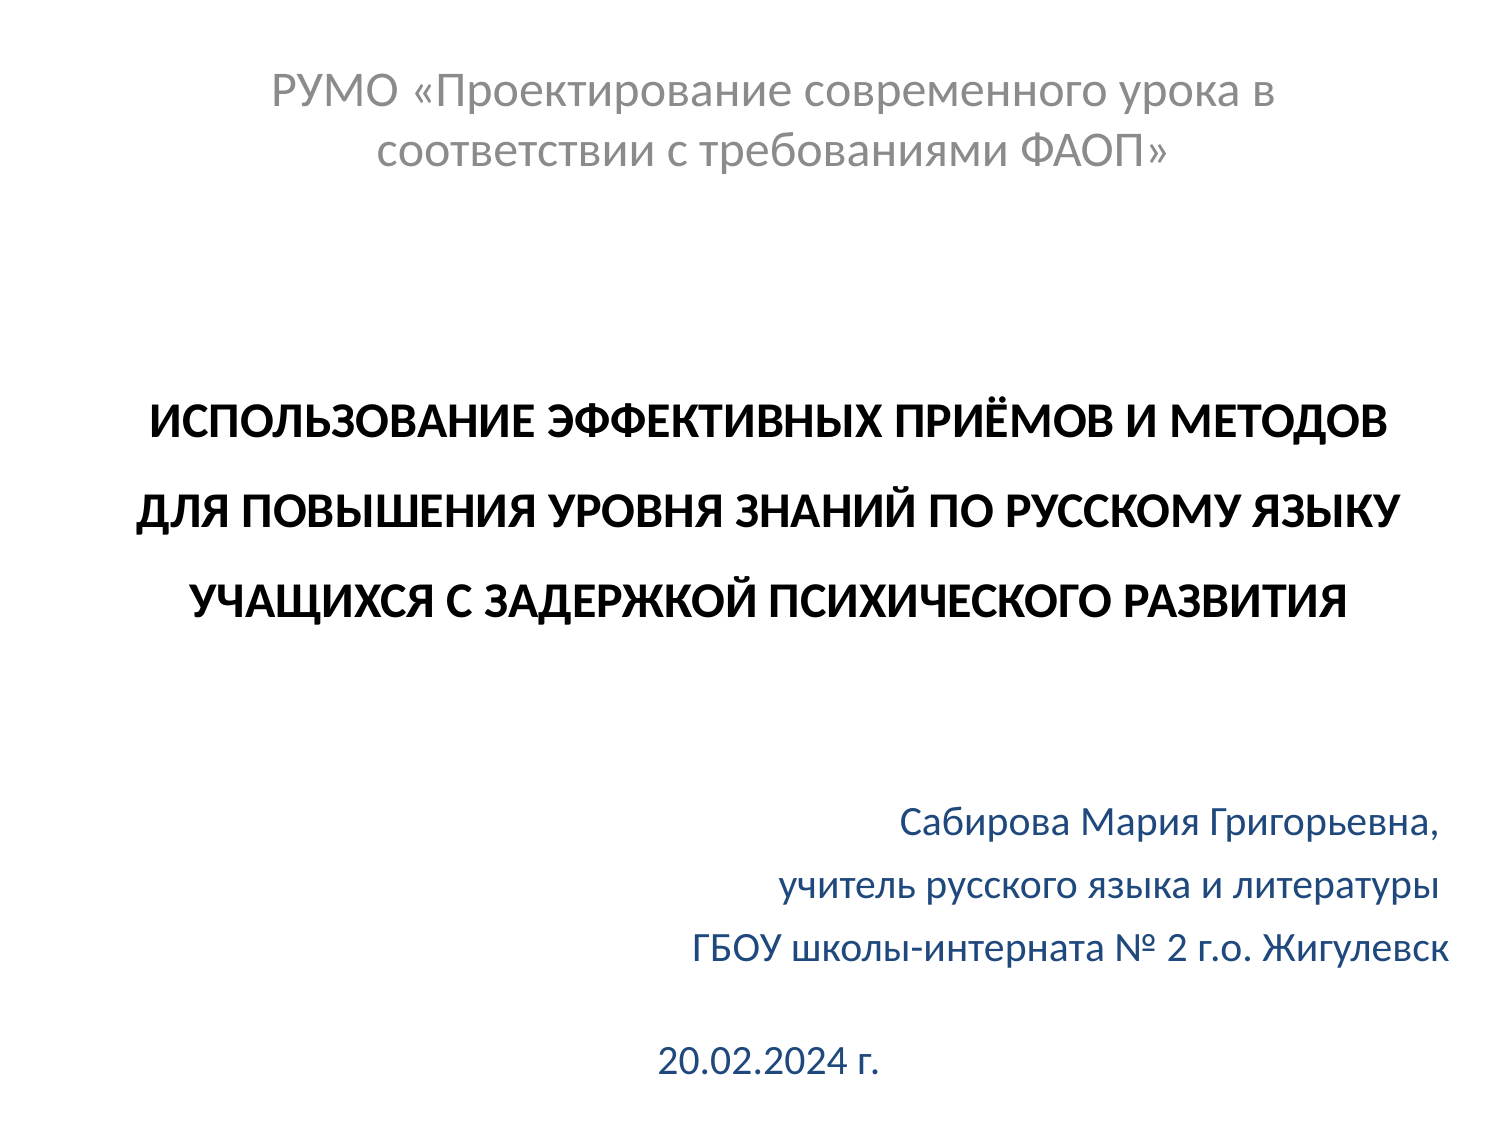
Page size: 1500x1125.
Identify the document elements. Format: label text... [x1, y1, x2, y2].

text_box Сабирова Мария Григорьевна, учитель русского языка и литературы ГБОУ школы-интерната № 2 г.о. Жигулевск [389, 786, 1465, 988]
list РУМО «Проектирование современного урока в соответствии с требованиями ФАОП» [112, 30, 1436, 185]
title Использование эффективных приёмов и методов для повышения уровня знаний по русскому языку учащихся с задержкой психического развития [89, 349, 1449, 646]
text_box 20.02.2024 г. [231, 1025, 1307, 1115]
